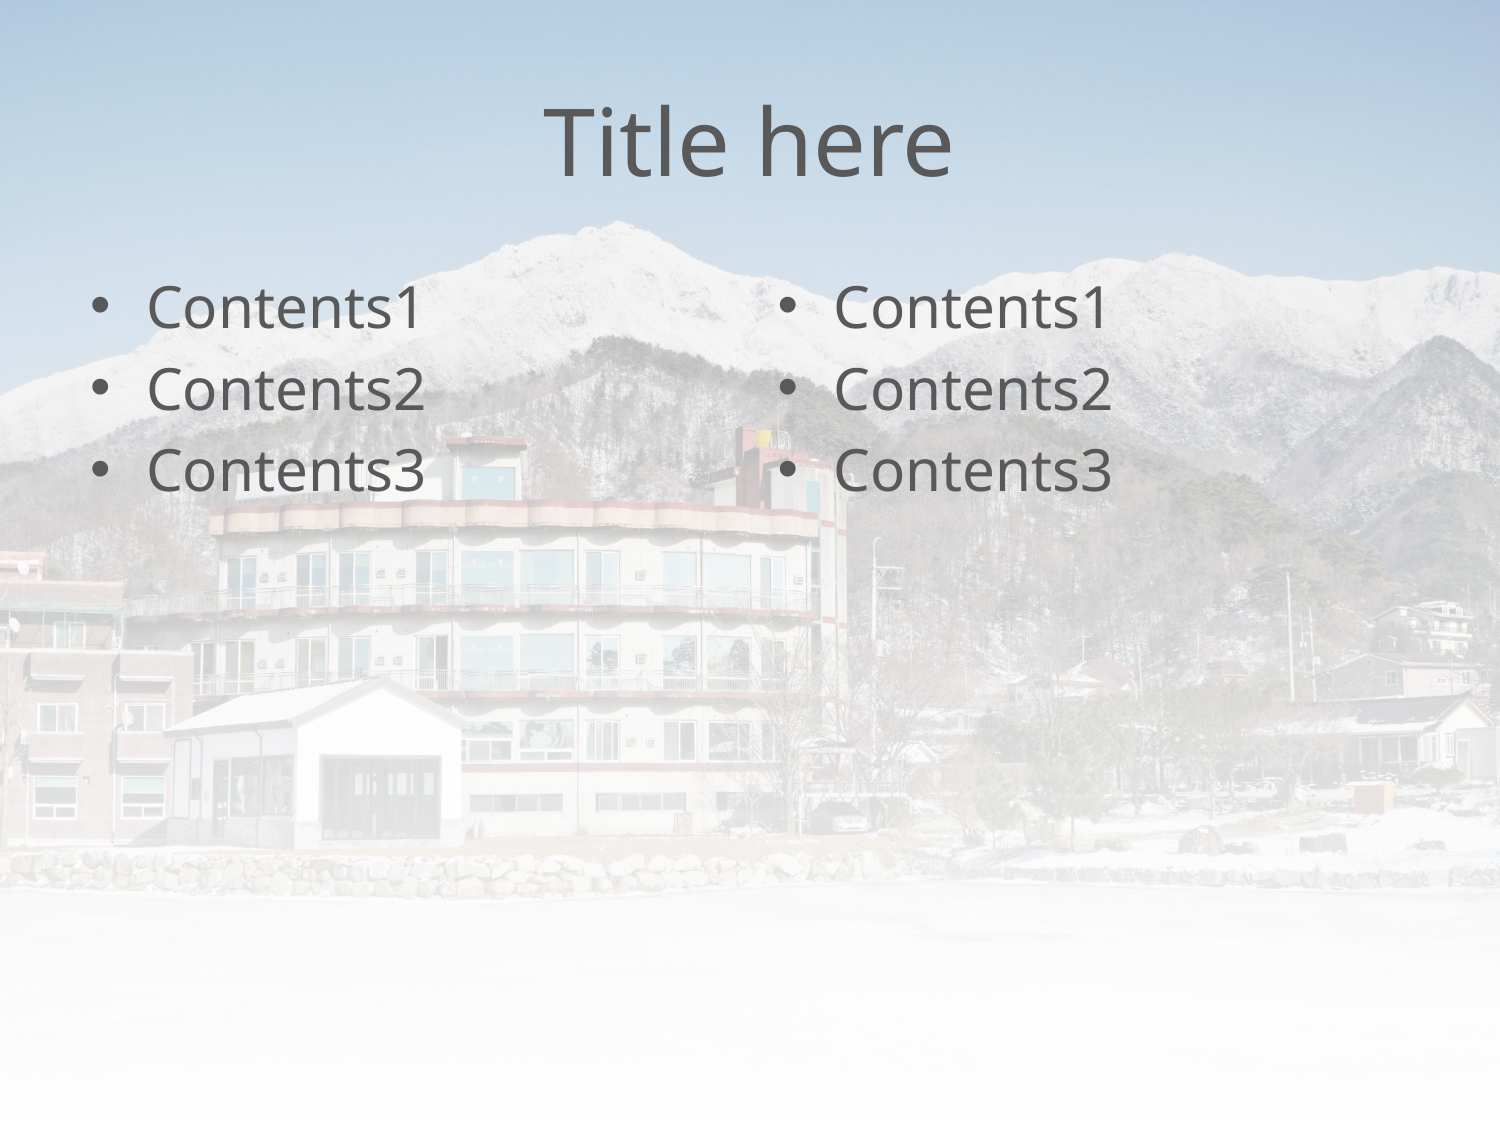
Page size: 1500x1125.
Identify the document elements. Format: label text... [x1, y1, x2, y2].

text_box [0, 0, 1500, 1125]
title Title here [75, 45, 1425, 233]
list Contents1 Contents2 Contents3 [75, 262, 738, 1005]
list Contents1 Contents2 Contents3 [762, 262, 1425, 1005]
